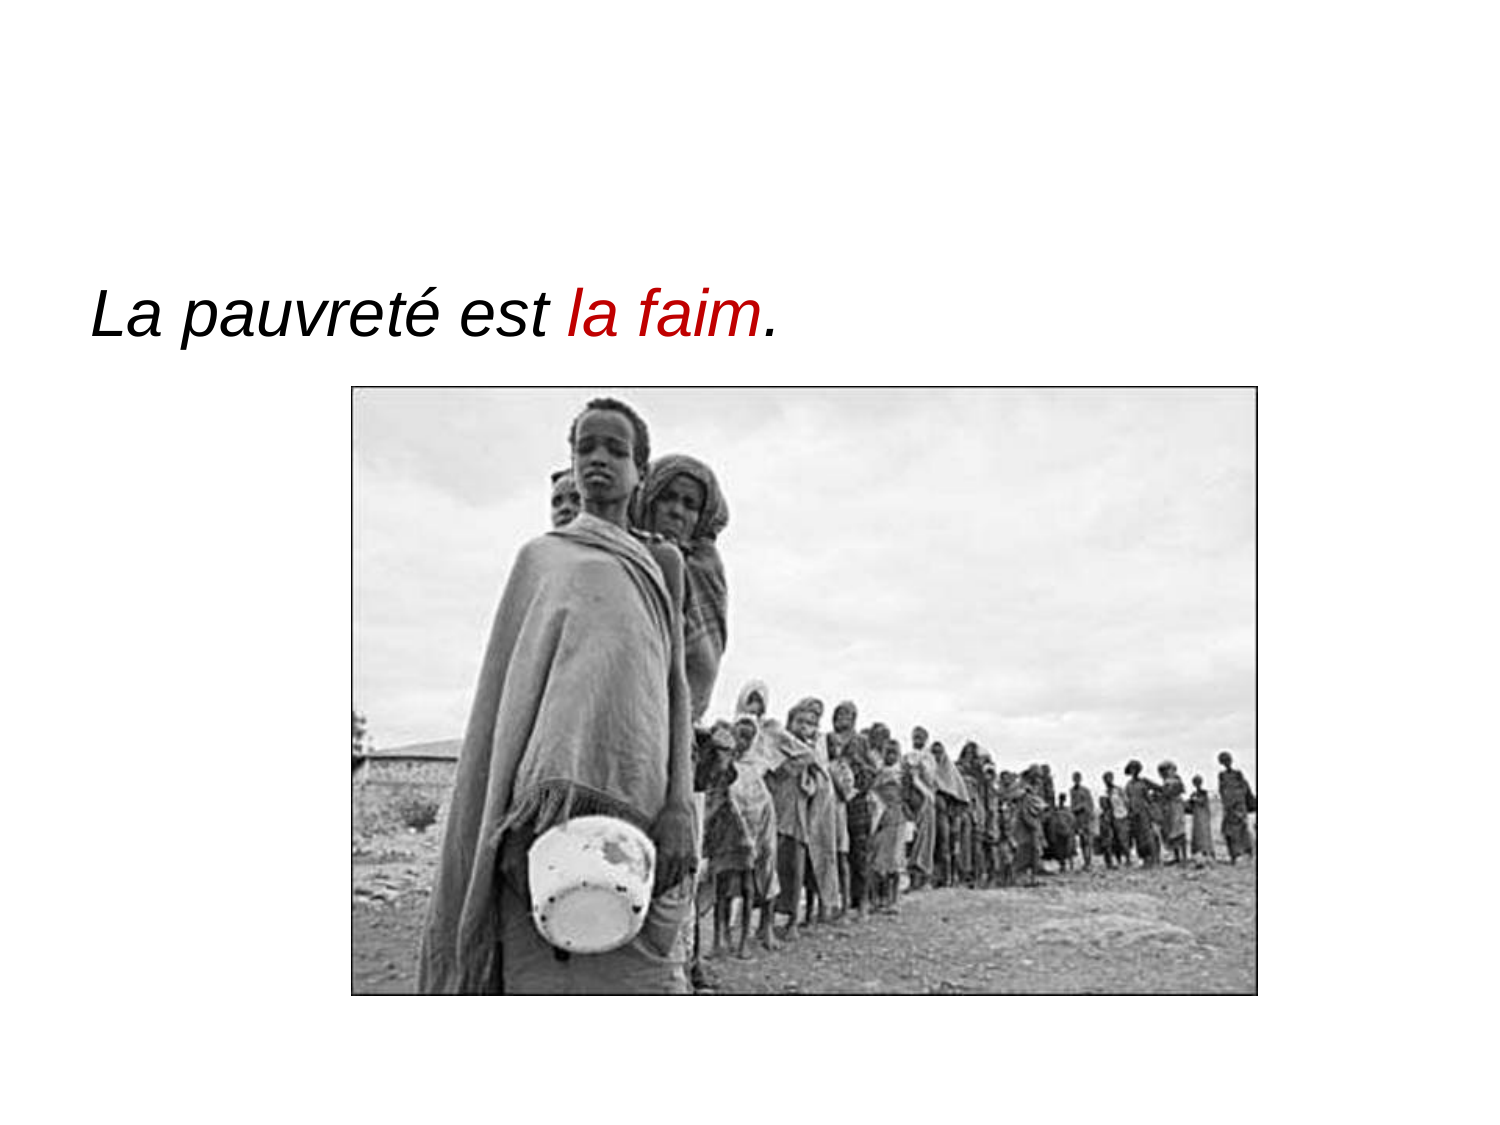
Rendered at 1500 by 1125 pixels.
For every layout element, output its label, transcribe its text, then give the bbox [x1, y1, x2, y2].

picture [351, 386, 1258, 997]
list La pauvreté est la faim. [75, 262, 1425, 1005]
